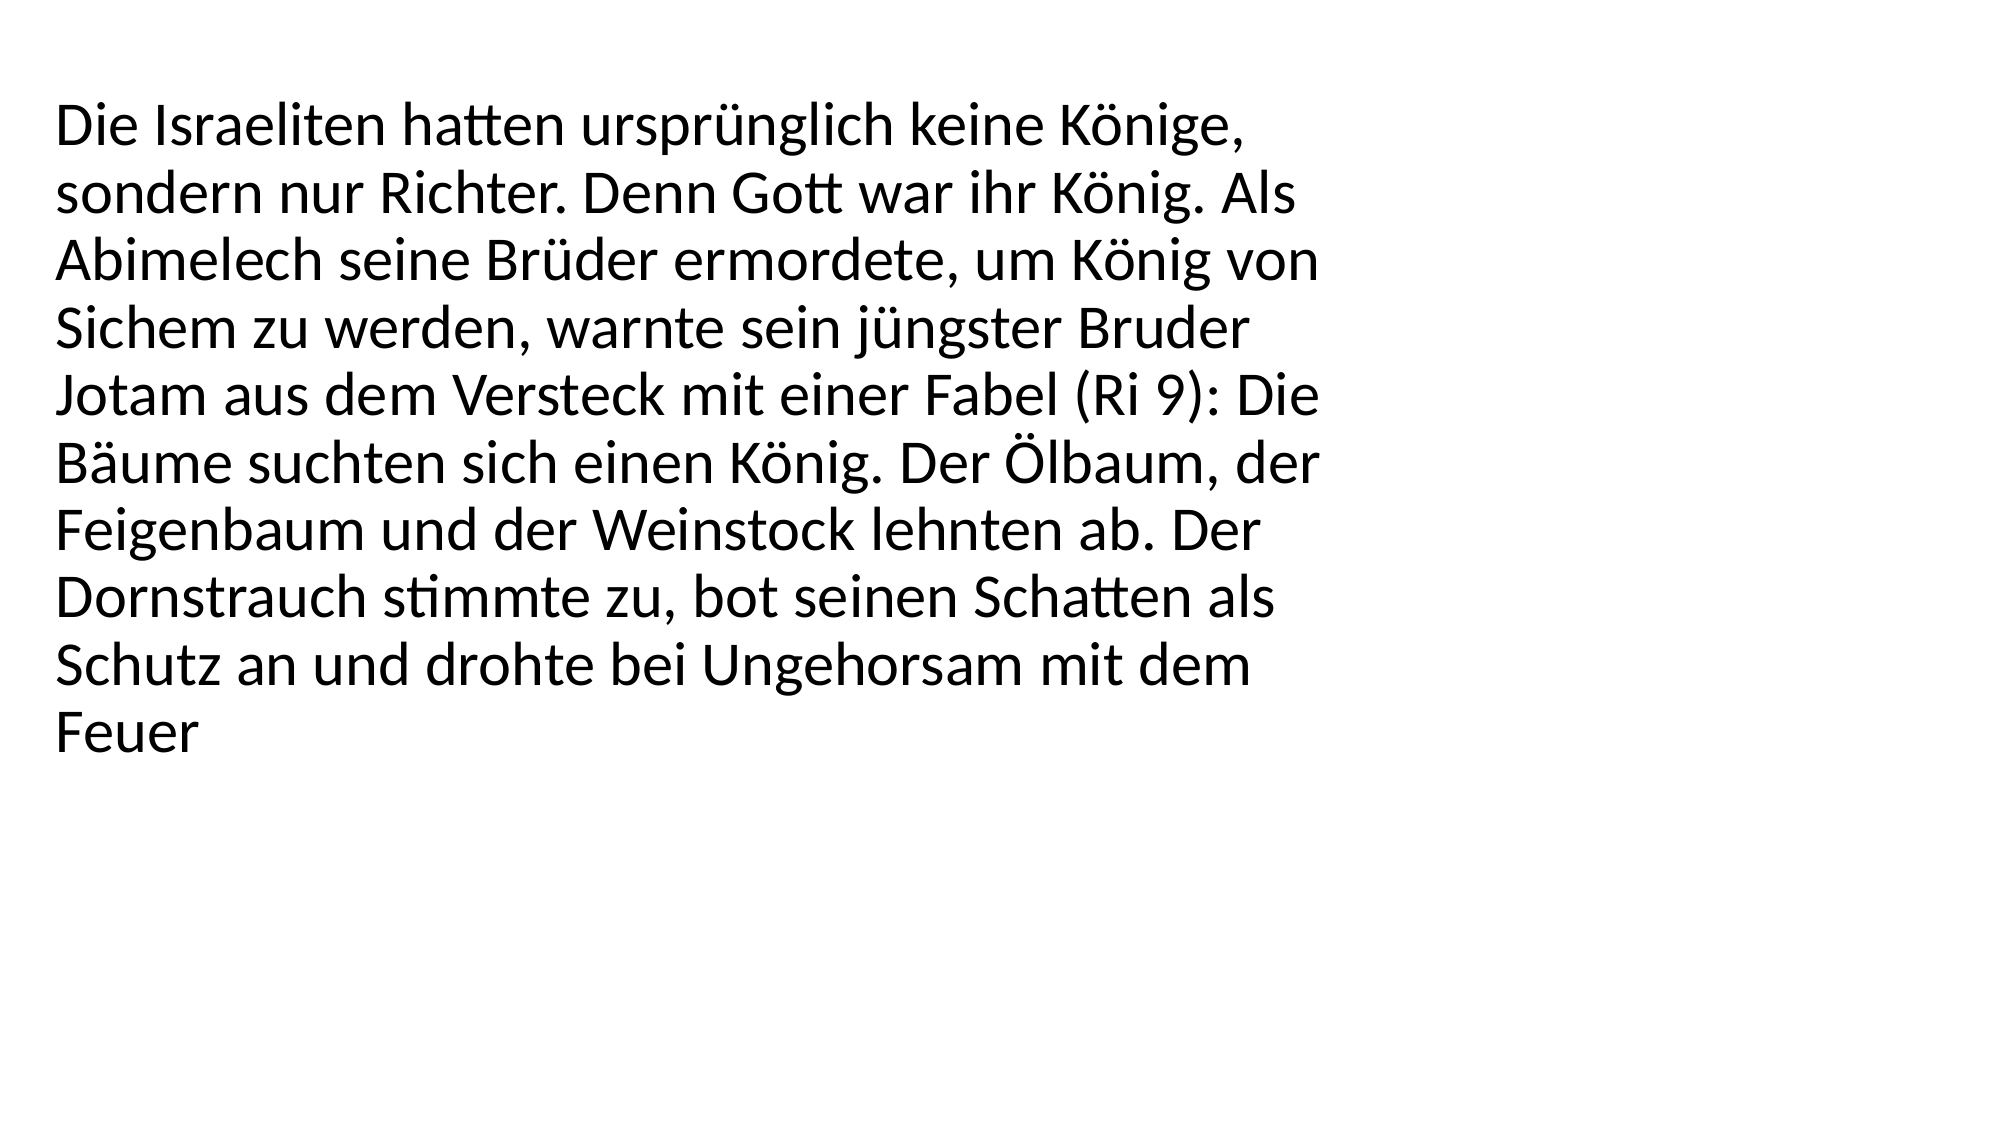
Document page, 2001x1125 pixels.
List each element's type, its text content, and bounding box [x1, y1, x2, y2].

list Die Israeliten hatten ursprünglich keine Könige, sondern nur Richter. Denn Gott war ihr König. Als Abimelech seine Brüder ermordete, um König von Sichem zu werden, warnte sein jüngster Bruder Jotam aus dem Versteck mit einer Fabel (Ri 9): Die Bäume suchten sich einen König. Der Ölbaum, der Feigenbaum und der Weinstock lehnten ab. Der Dornstrauch stimmte zu, bot seinen Schatten als Schutz an und drohte bei Ungehorsam mit dem Feuer [40, 84, 1427, 799]
